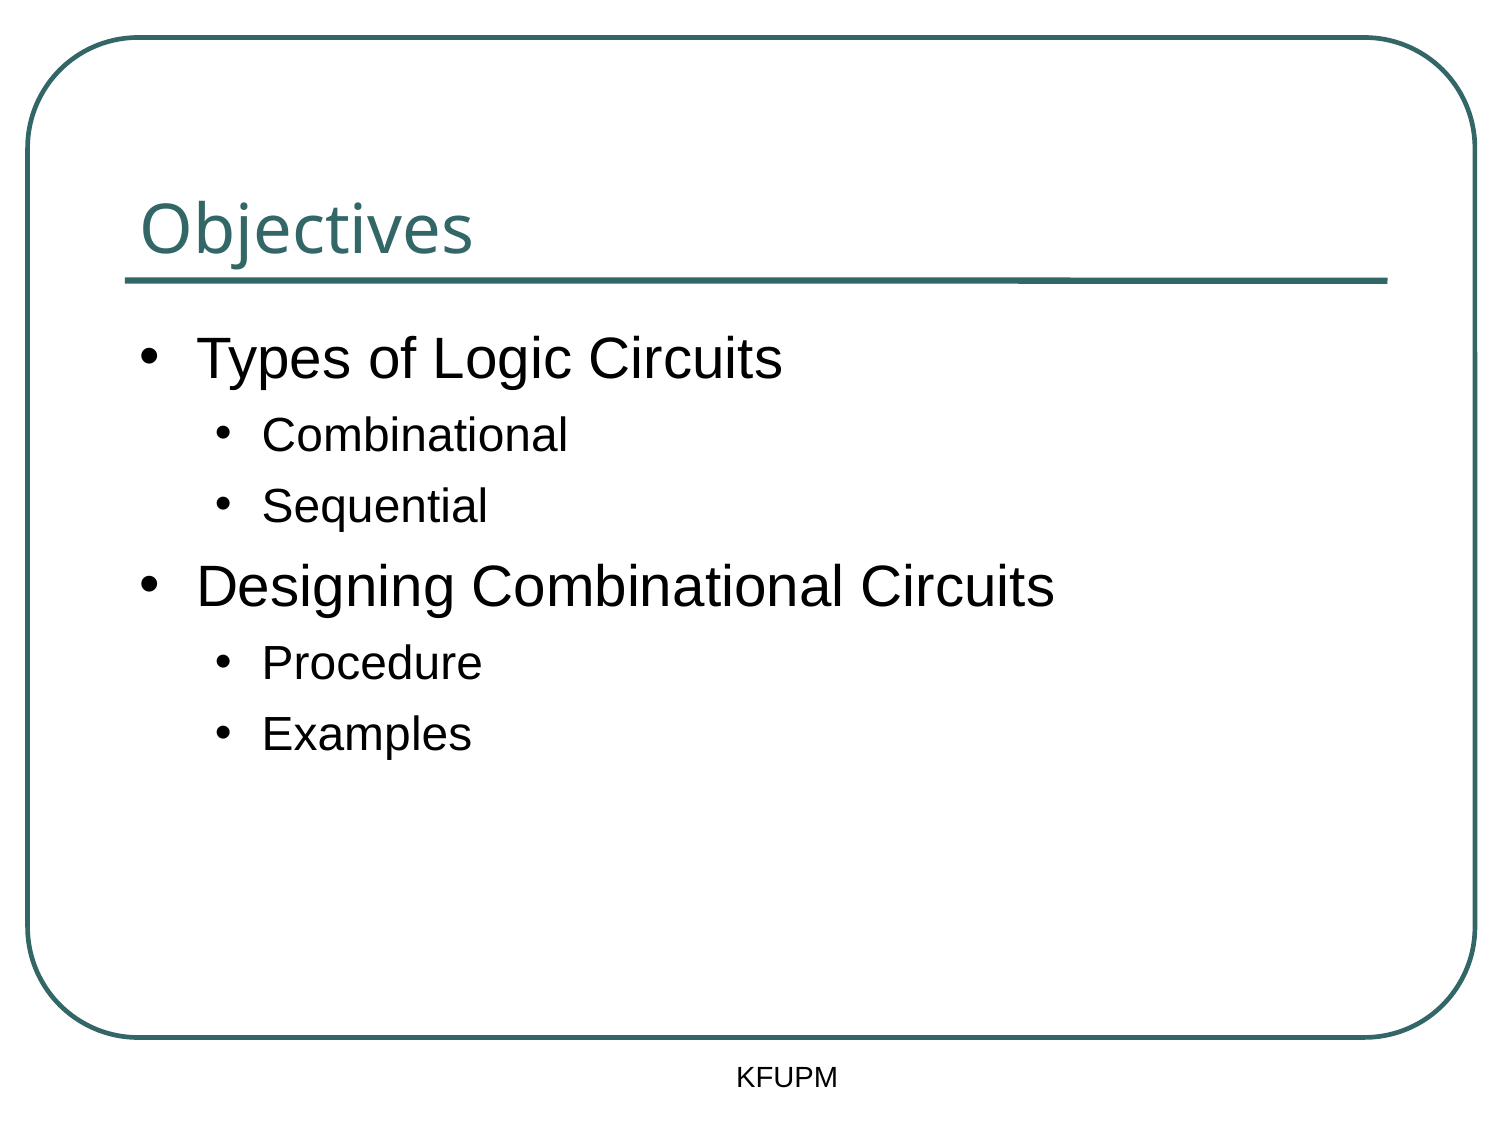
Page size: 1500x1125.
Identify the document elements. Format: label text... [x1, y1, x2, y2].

list Types of Logic Circuits Combinational Sequential Designing Combinational Circuits Procedure Examples [124, 312, 1388, 975]
title Objectives [124, 87, 1388, 275]
footer KFUPM [549, 1050, 1025, 1125]
